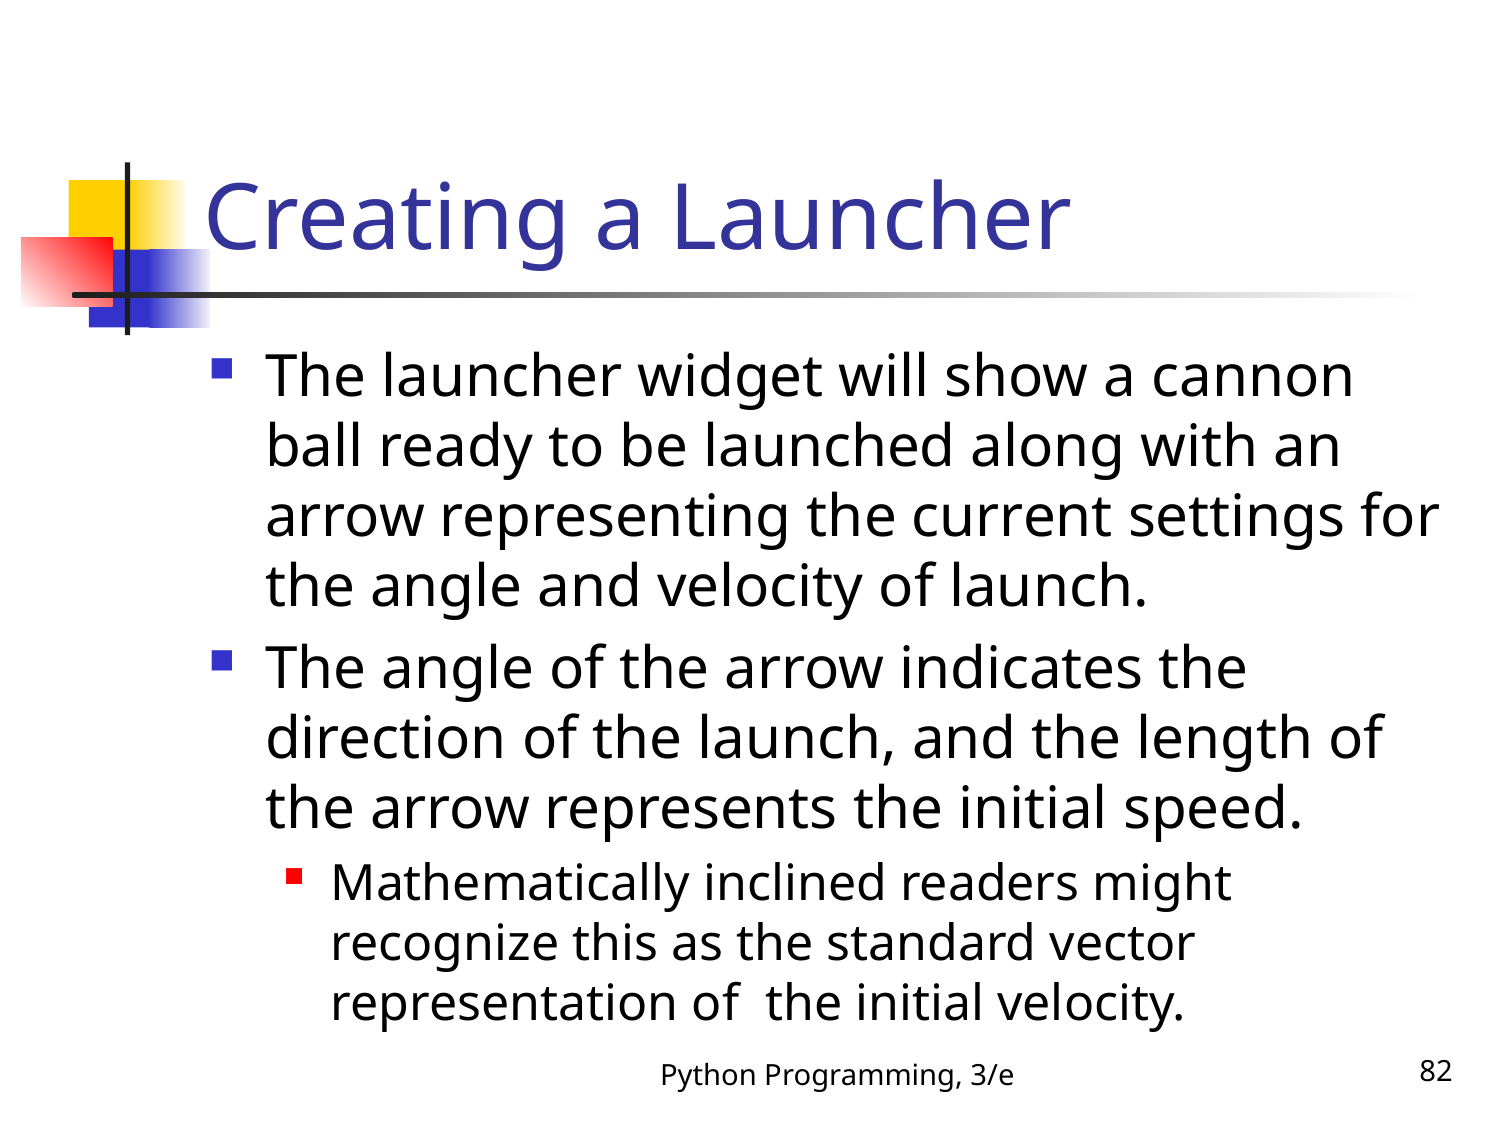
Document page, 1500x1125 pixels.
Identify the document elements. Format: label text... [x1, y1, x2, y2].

title Creating a Launcher [188, 35, 1468, 275]
list The launcher widget will show a cannon ball ready to be launched along with an arrow representing the current settings for the angle and velocity of launch. The angle of the arrow indicates the direction of the launch, and the length of the arrow represents the initial speed. Mathematically inclined readers might recognize this as the standard vector representation of the initial velocity. [193, 331, 1469, 1006]
slide_number 82 [1154, 1023, 1468, 1100]
footer Python Programming, 3/e [599, 1023, 1076, 1100]
